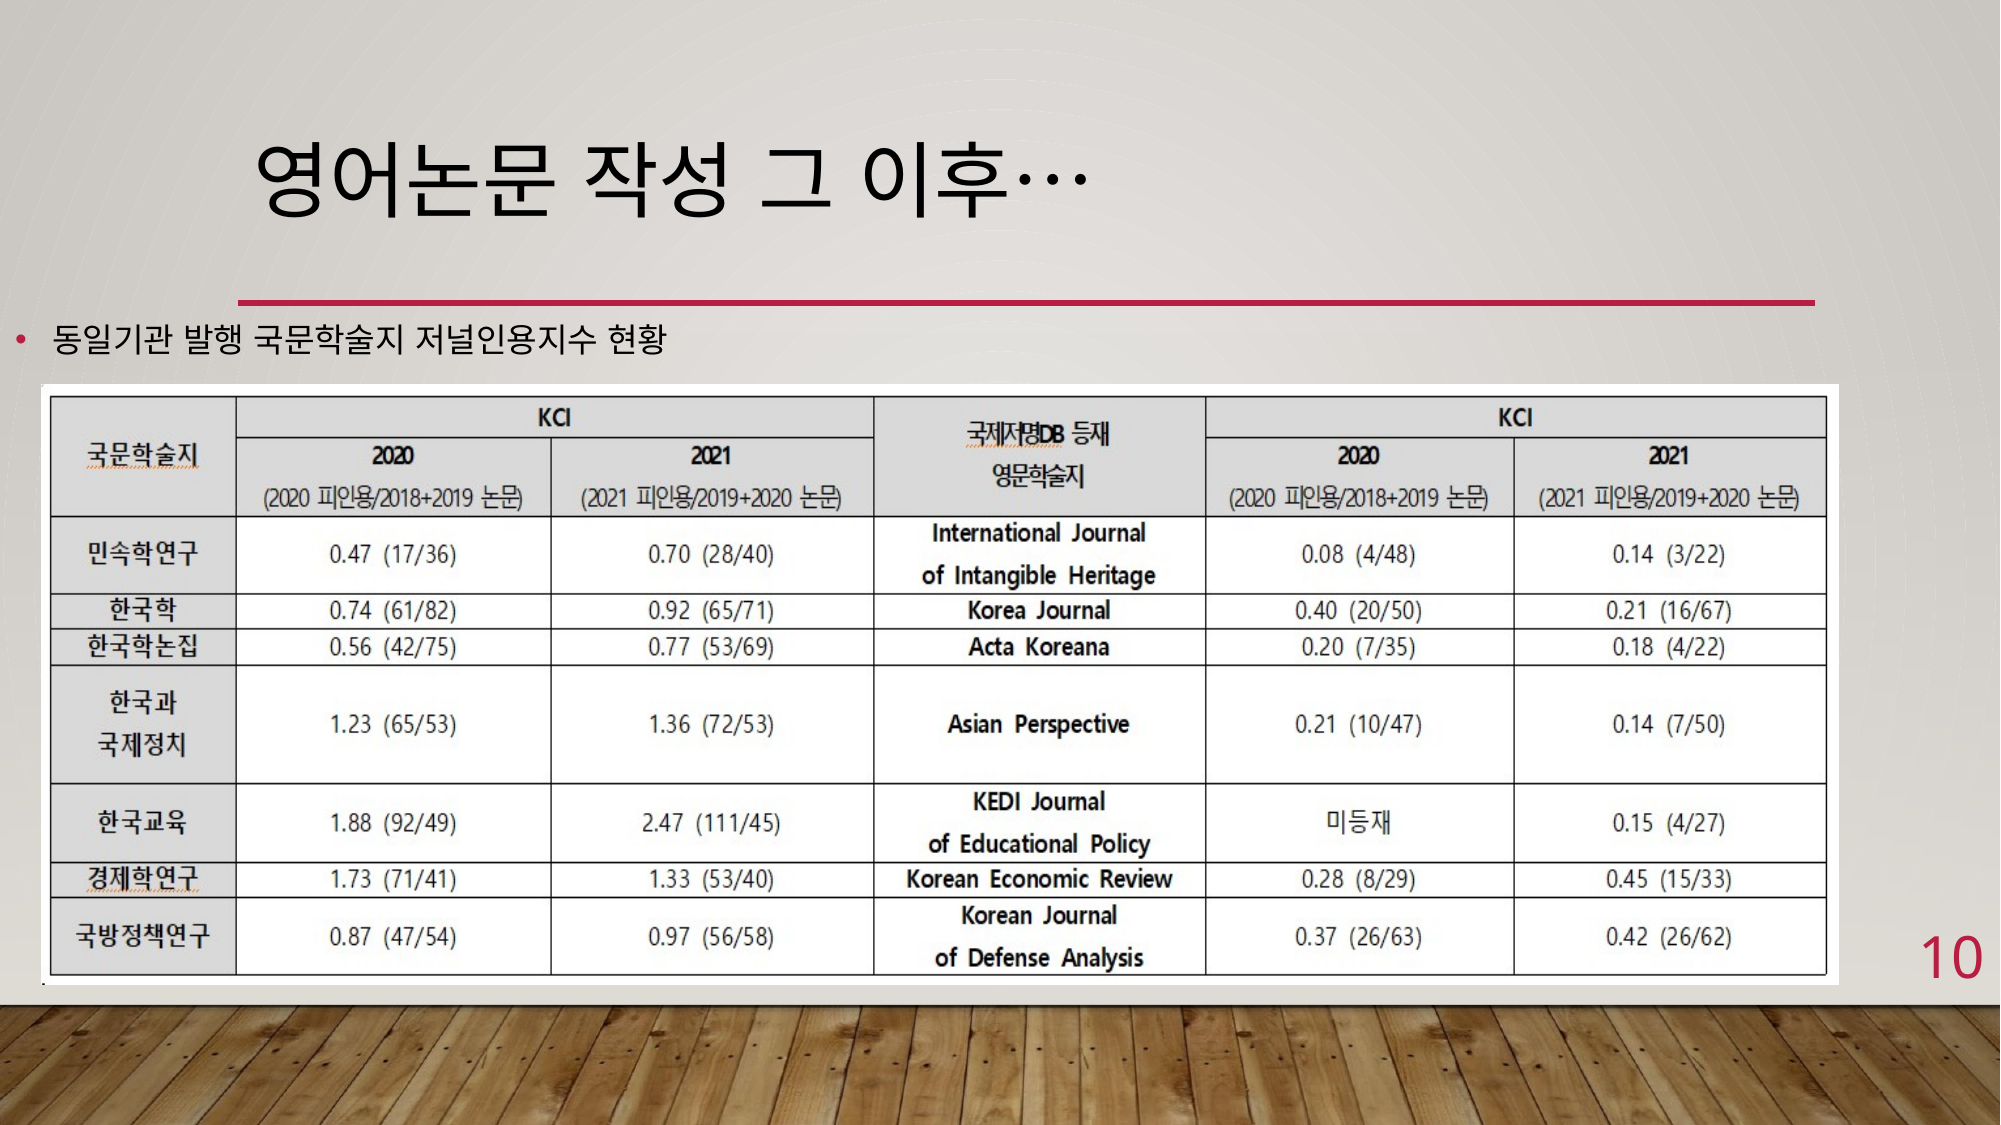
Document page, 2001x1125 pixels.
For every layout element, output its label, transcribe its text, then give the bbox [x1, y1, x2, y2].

picture [40, 384, 1839, 985]
slide_number 10 [1866, 912, 2000, 995]
picture [0, 1005, 2000, 1125]
list 동일기관 발행 국문학술지 저널인용지수 현황 [0, 304, 1972, 1066]
title 영어논문 작성 그 이후… [238, 131, 1814, 304]
